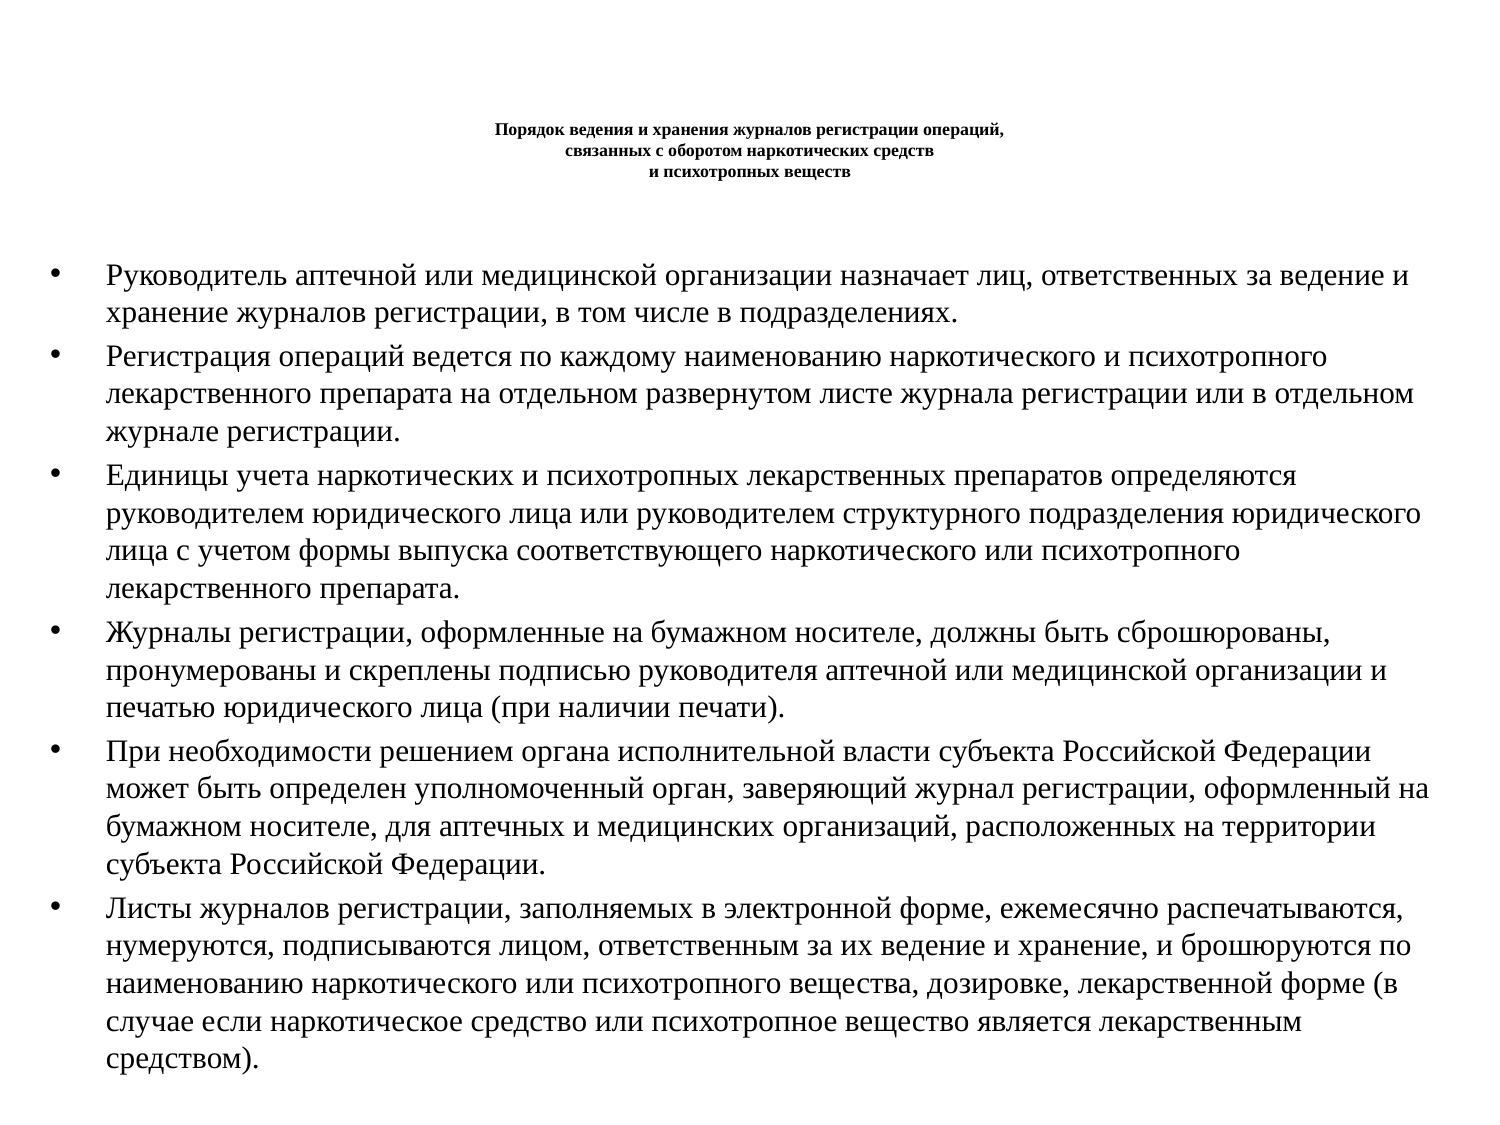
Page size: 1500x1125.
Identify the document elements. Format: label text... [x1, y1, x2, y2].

title Порядок ведения и хранения журналов регистрации операций, связанных с оборотом наркотических средств и психотропных веществ [75, 45, 1425, 233]
list Руководитель аптечной или медицинской организации назначает лиц, ответственных за ведение и хранение журналов регистрации, в том числе в подразделениях. Регистрация операций ведется по каждому наименованию наркотического и психотропного лекарственного препарата на отдельном развернутом листе журнала регистрации или в отдельном журнале регистрации. Единицы учета наркотических и психотропных лекарственных препаратов определяются руководителем юридического лица или руководителем структурного подразделения юридического лица с учетом формы выпуска соответствующего наркотического или психотропного лекарственного препарата. Журналы регистрации, оформленные на бумажном носителе, должны быть сброшюрованы, пронумерованы и скреплены подписью руководителя аптечной или медицинской организации и печатью юридического лица (при наличии печати). При необходимости решением органа исполнительной власти субъекта Российской Федерации может быть определен уполномоченный орган, заверяющий журнал регистрации, оформленный на бумажном носителе, для аптечных и медицинских организаций, расположенных на территории субъекта Российской Федерации. Листы журналов регистрации, заполняемых в электронной форме, ежемесячно распечатываются, нумеруются, подписываются лицом, ответственным за их ведение и хранение, и брошюруются по наименованию наркотического или психотропного вещества, дозировке, лекарственной форме (в случае если наркотическое средство или психотропное вещество является лекарственным средством). [35, 246, 1461, 1086]
